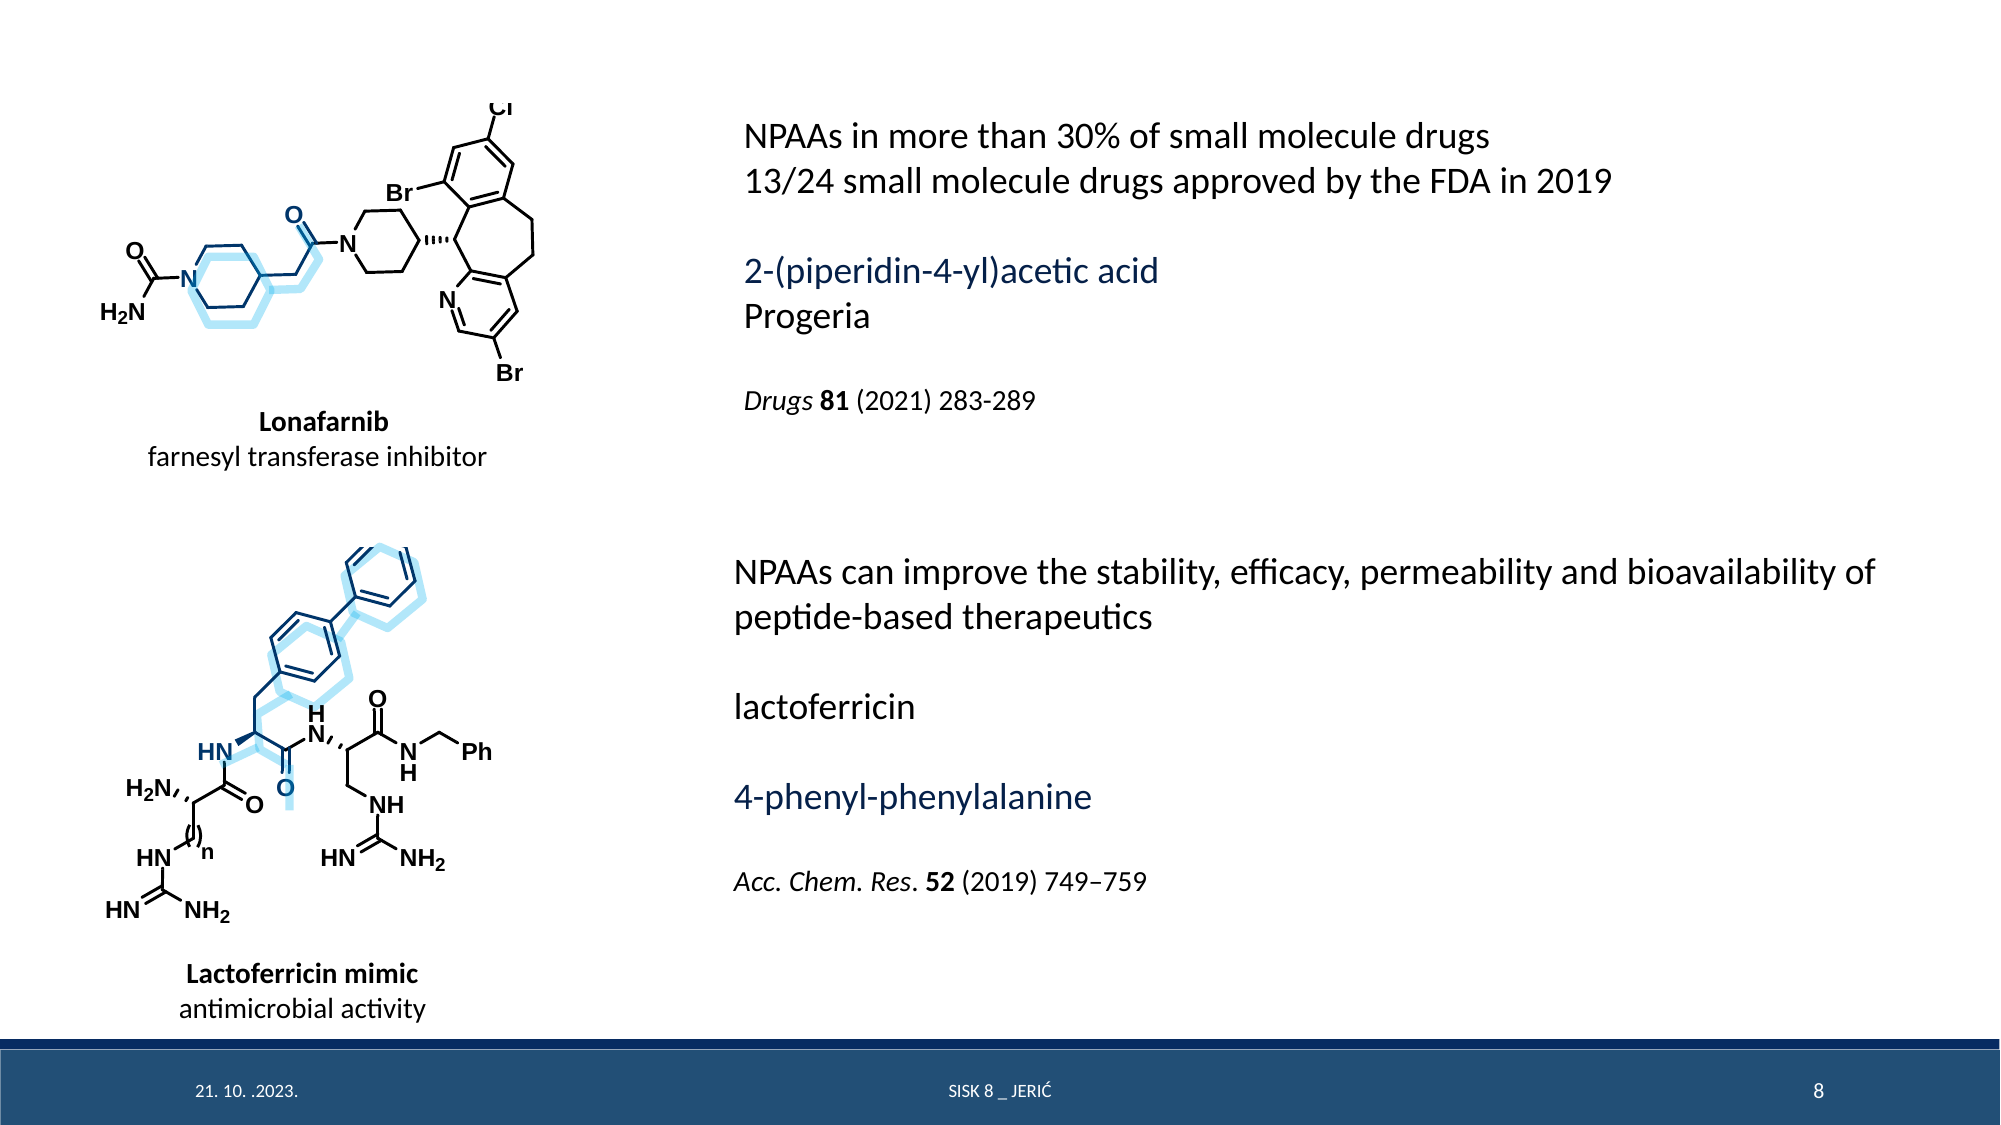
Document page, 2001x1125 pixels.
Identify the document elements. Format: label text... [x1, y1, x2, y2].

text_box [99, 103, 1681, 482]
footer SISK 8 _ Jerić [604, 1059, 1396, 1120]
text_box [101, 539, 1956, 1034]
slide_number 21. 10. .2023. [180, 1059, 586, 1120]
slide_number 8 [1624, 1059, 1840, 1120]
